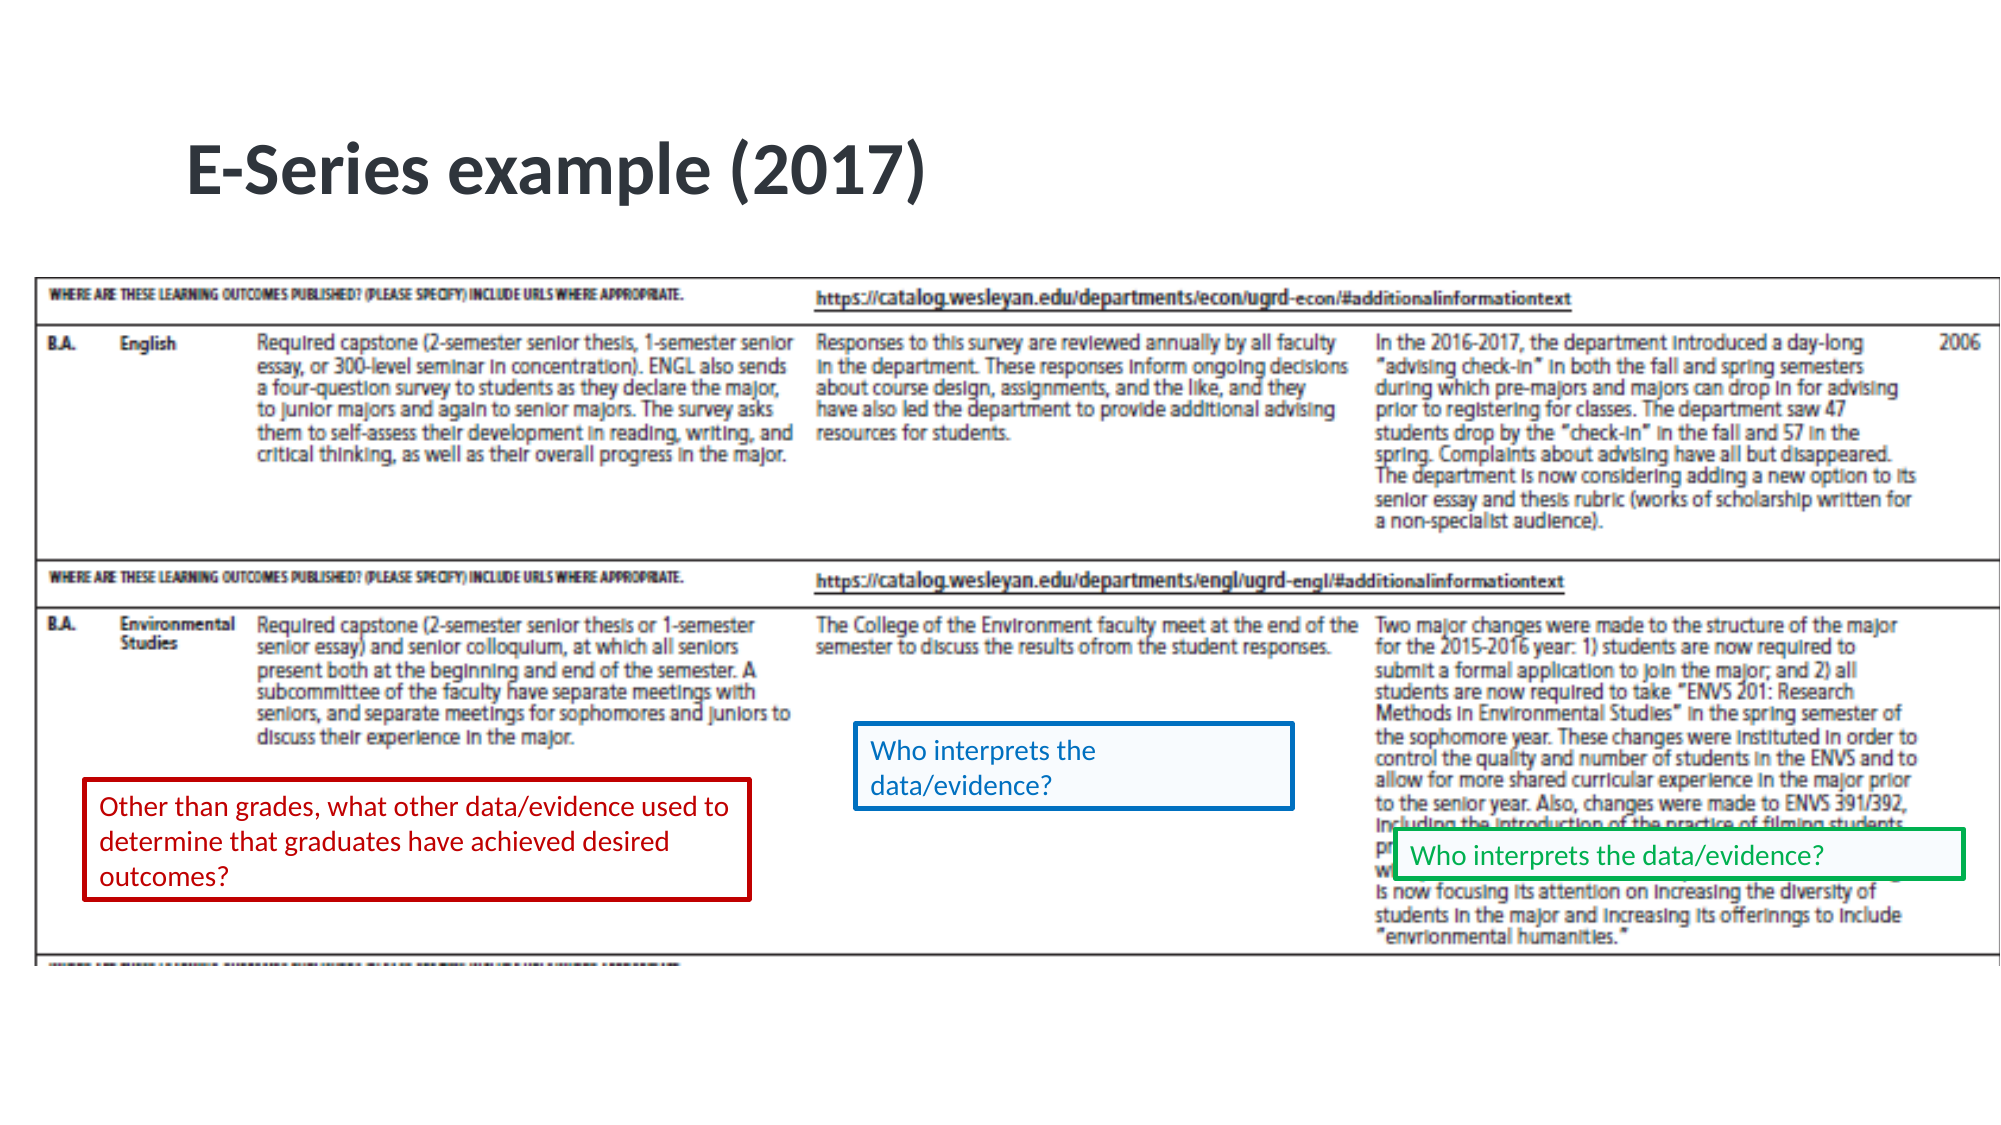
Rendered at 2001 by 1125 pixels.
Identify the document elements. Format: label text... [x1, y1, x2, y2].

title E-Series example (2017) [171, 0, 1921, 218]
picture [33, 277, 2000, 967]
